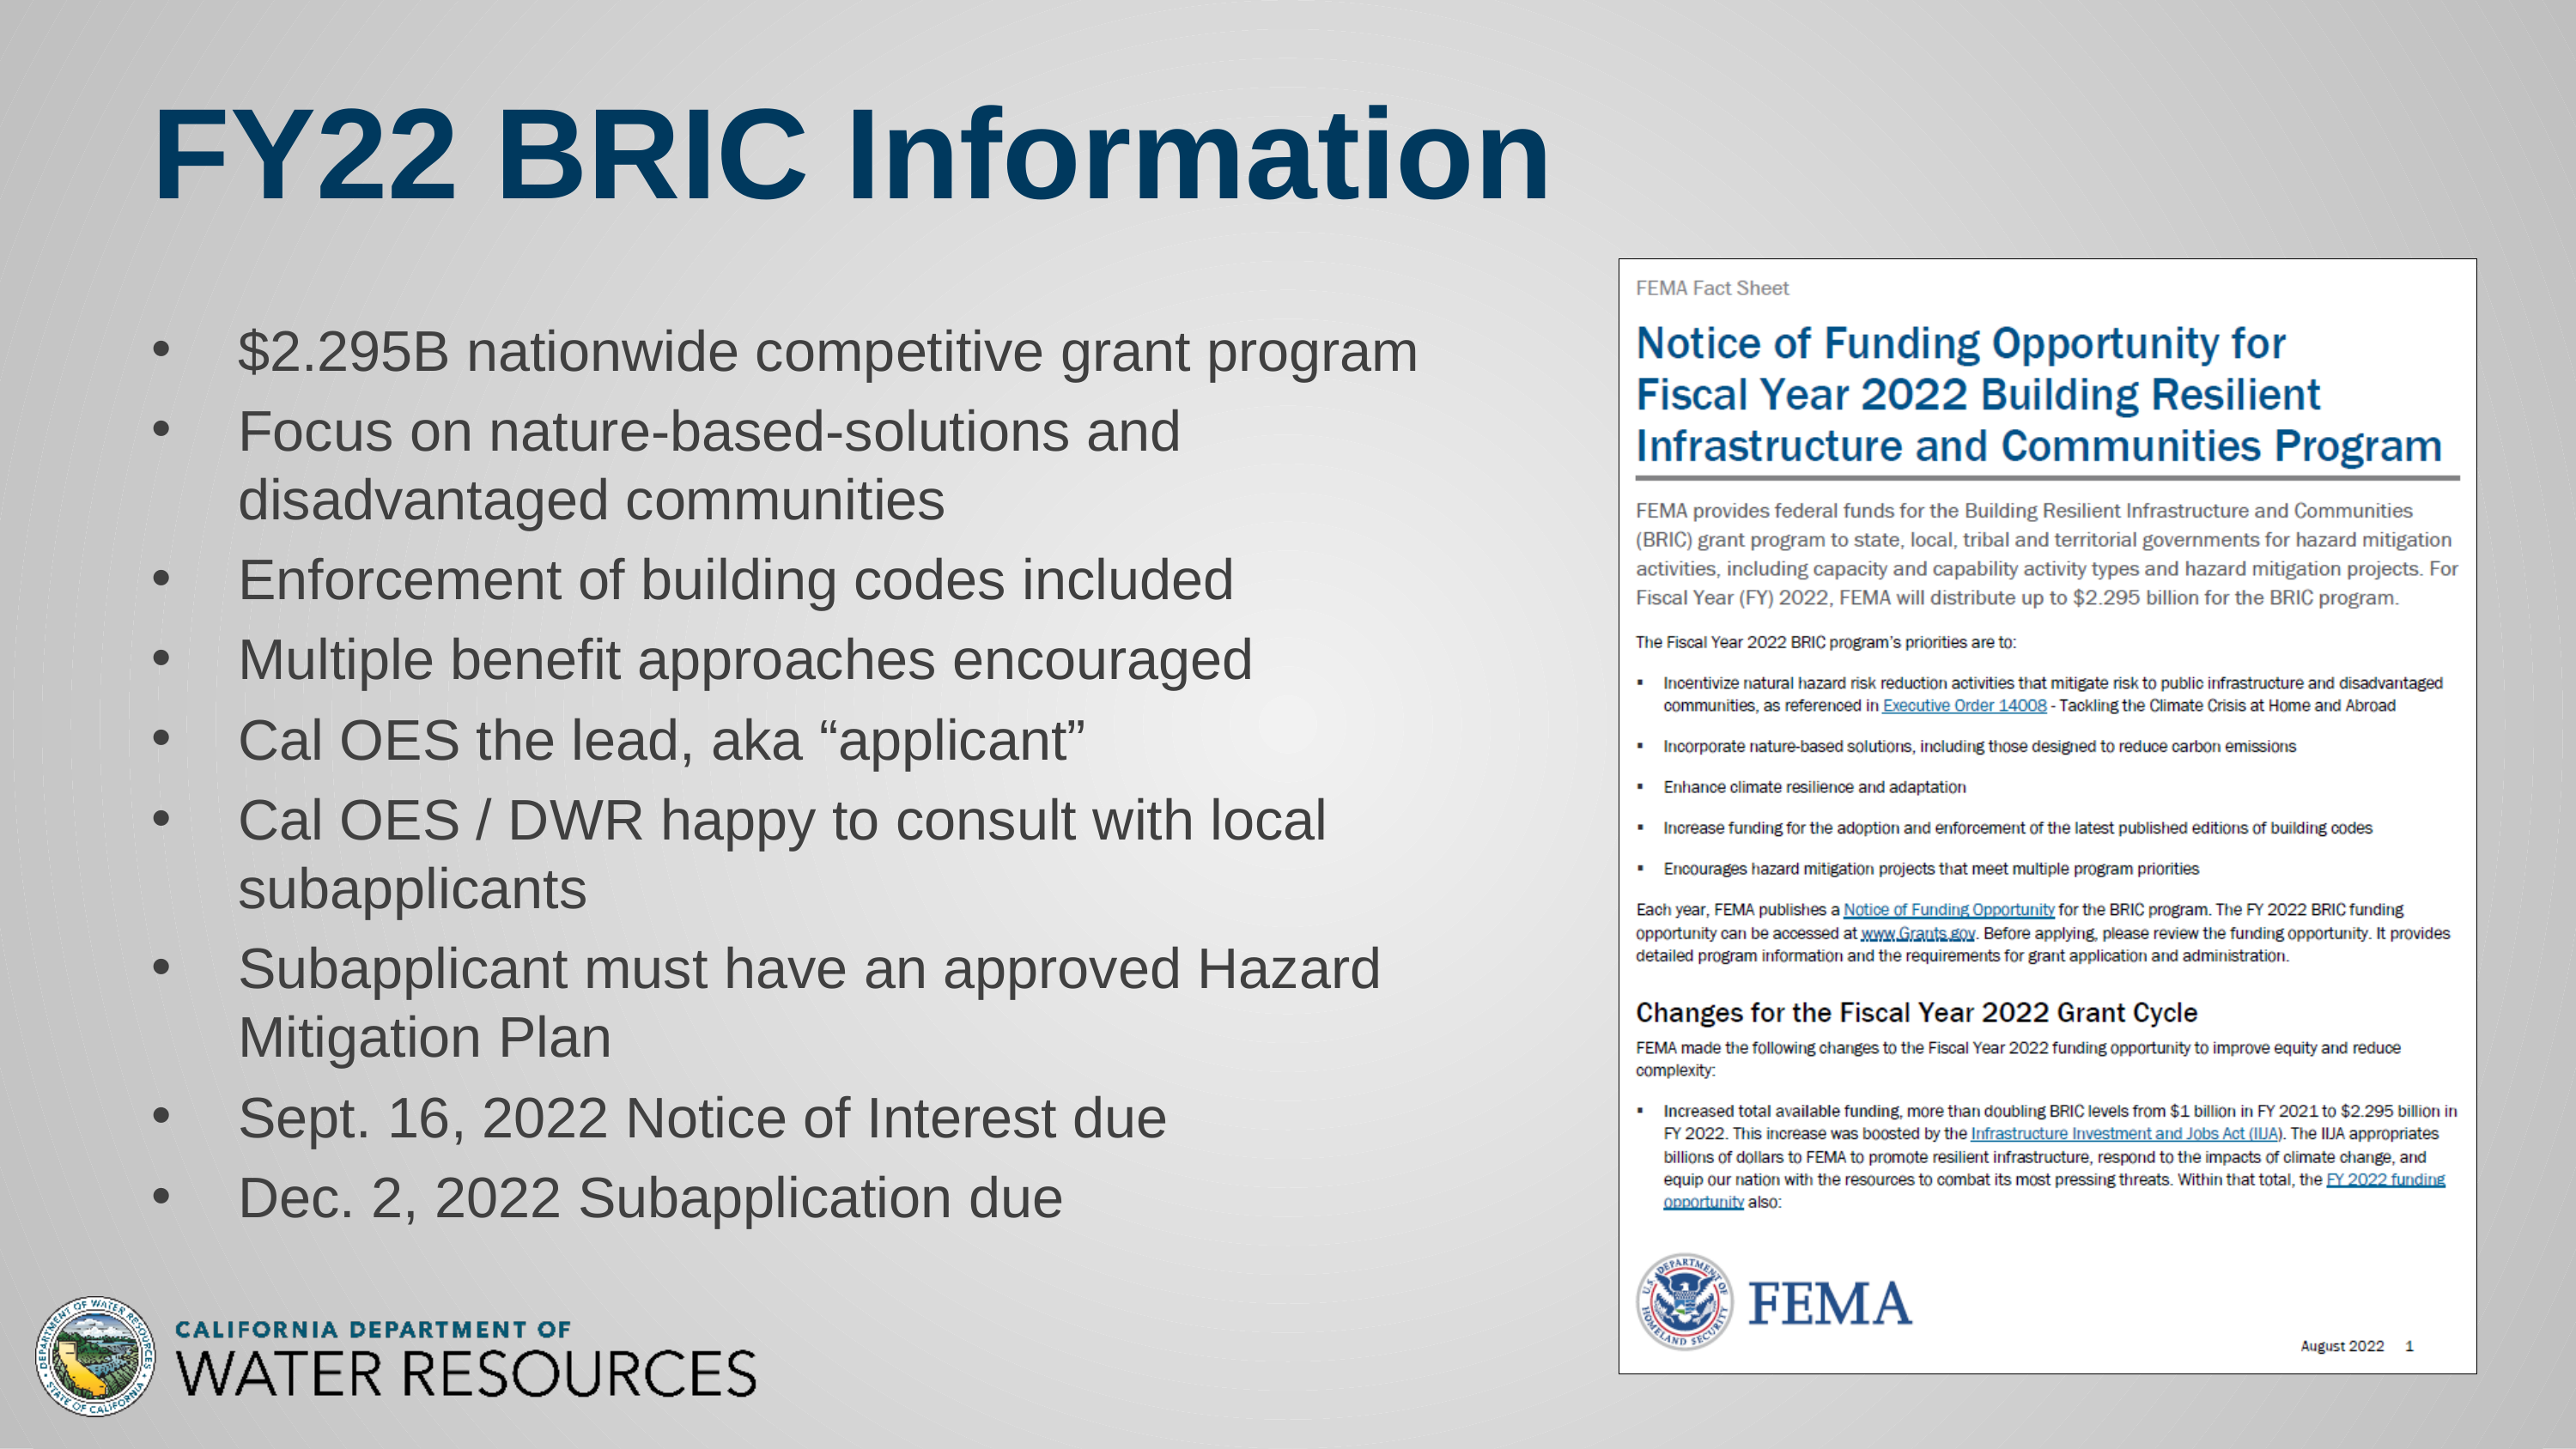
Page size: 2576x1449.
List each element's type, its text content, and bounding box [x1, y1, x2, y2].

list $2.295B nationwide competitive grant program Focus on nature-based-solutions and disadvantaged communities Enforcement of building codes included Multiple benefit approaches encouraged Cal OES the lead, aka “applicant” Cal OES / DWR happy to consult with local subapplicants Subapplicant must have an approved Hazard Mitigation Plan Sept. 16, 2022 Notice of Interest due Dec. 2, 2022 Subapplication due [129, 301, 1577, 1258]
picture [35, 1296, 760, 1417]
title FY22 BRIC Information [129, 58, 2447, 300]
picture [1619, 258, 2477, 1374]
